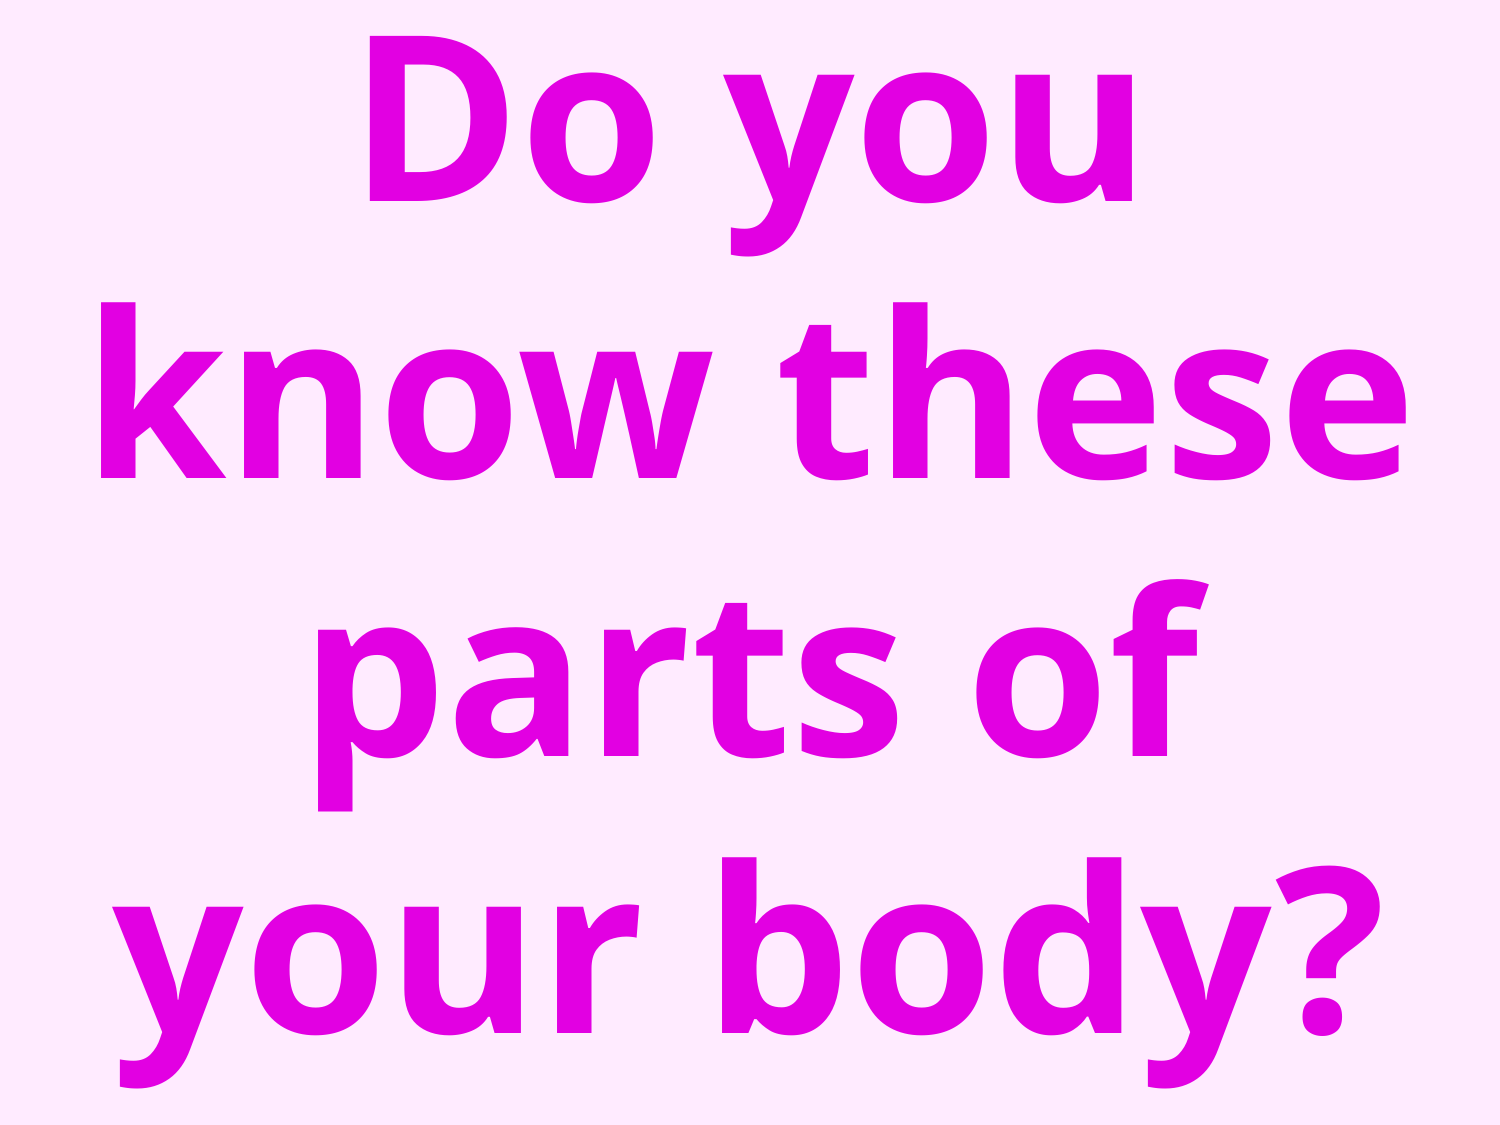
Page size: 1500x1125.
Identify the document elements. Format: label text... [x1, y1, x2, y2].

title Do you know these parts of your body? [53, 404, 1447, 646]
